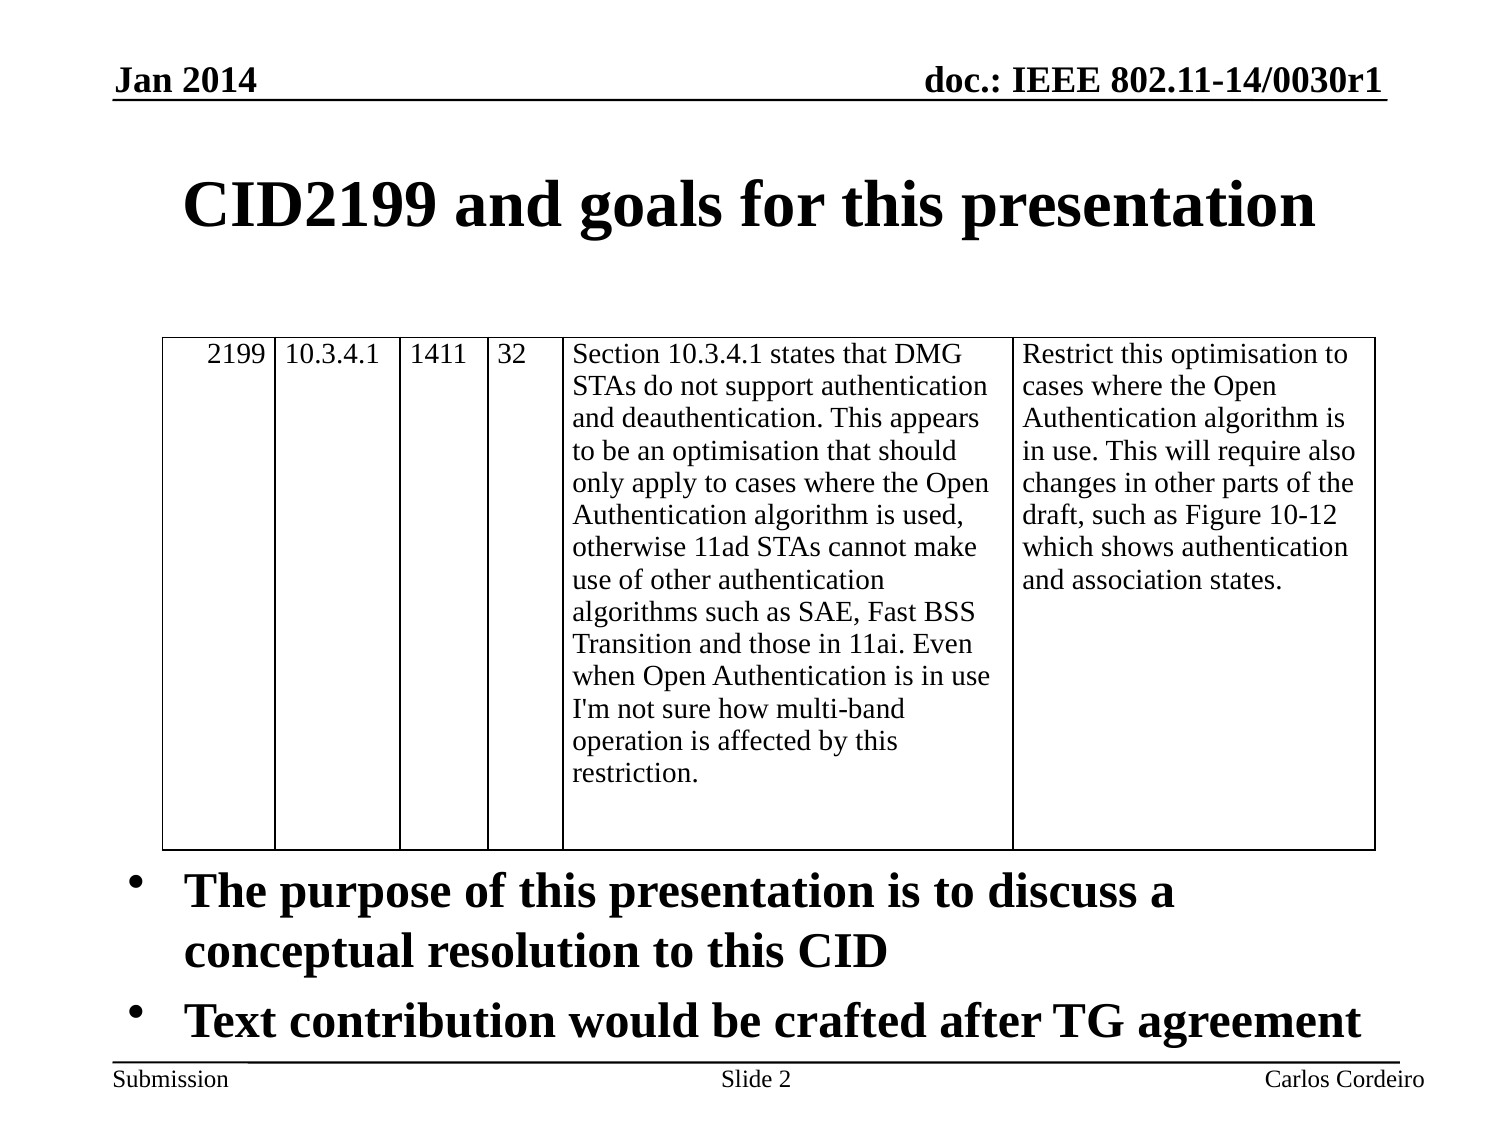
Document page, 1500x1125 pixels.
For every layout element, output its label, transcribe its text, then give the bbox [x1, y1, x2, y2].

title CID2199 and goals for this presentation [112, 112, 1388, 288]
table_header 2199 [163, 338, 274, 849]
table_header 1411 [401, 338, 487, 849]
footer Carlos Cordeiro [887, 1062, 1426, 1093]
table_header 32 [489, 338, 562, 849]
table_header 10.3.4.1 [276, 338, 399, 849]
list The purpose of this presentation is to discuss a conceptual resolution to this CID Text contribution would be crafted after TG agreement [112, 849, 1388, 1013]
table_header Restrict this optimisation to cases where the Open Authentication algorithm is in use. This will require also changes in other parts of the draft, such as Figure 10-12 which shows authentication and association states. [1014, 338, 1374, 849]
table_header Section 10.3.4.1 states that DMG STAs do not support authentication and deauthentication. This appears to be an optimisation that should only apply to cases where the Open Authentication algorithm is used, otherwise 11ad STAs cannot make use of other authentication algorithms such as SAE, Fast BSS Transition and those in 11ai. Even when Open Authentication is in use I'm not sure how multi-band operation is affected by this restriction. [564, 338, 1012, 849]
slide_number Slide 2 [712, 1061, 800, 1093]
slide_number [114, 54, 259, 101]
